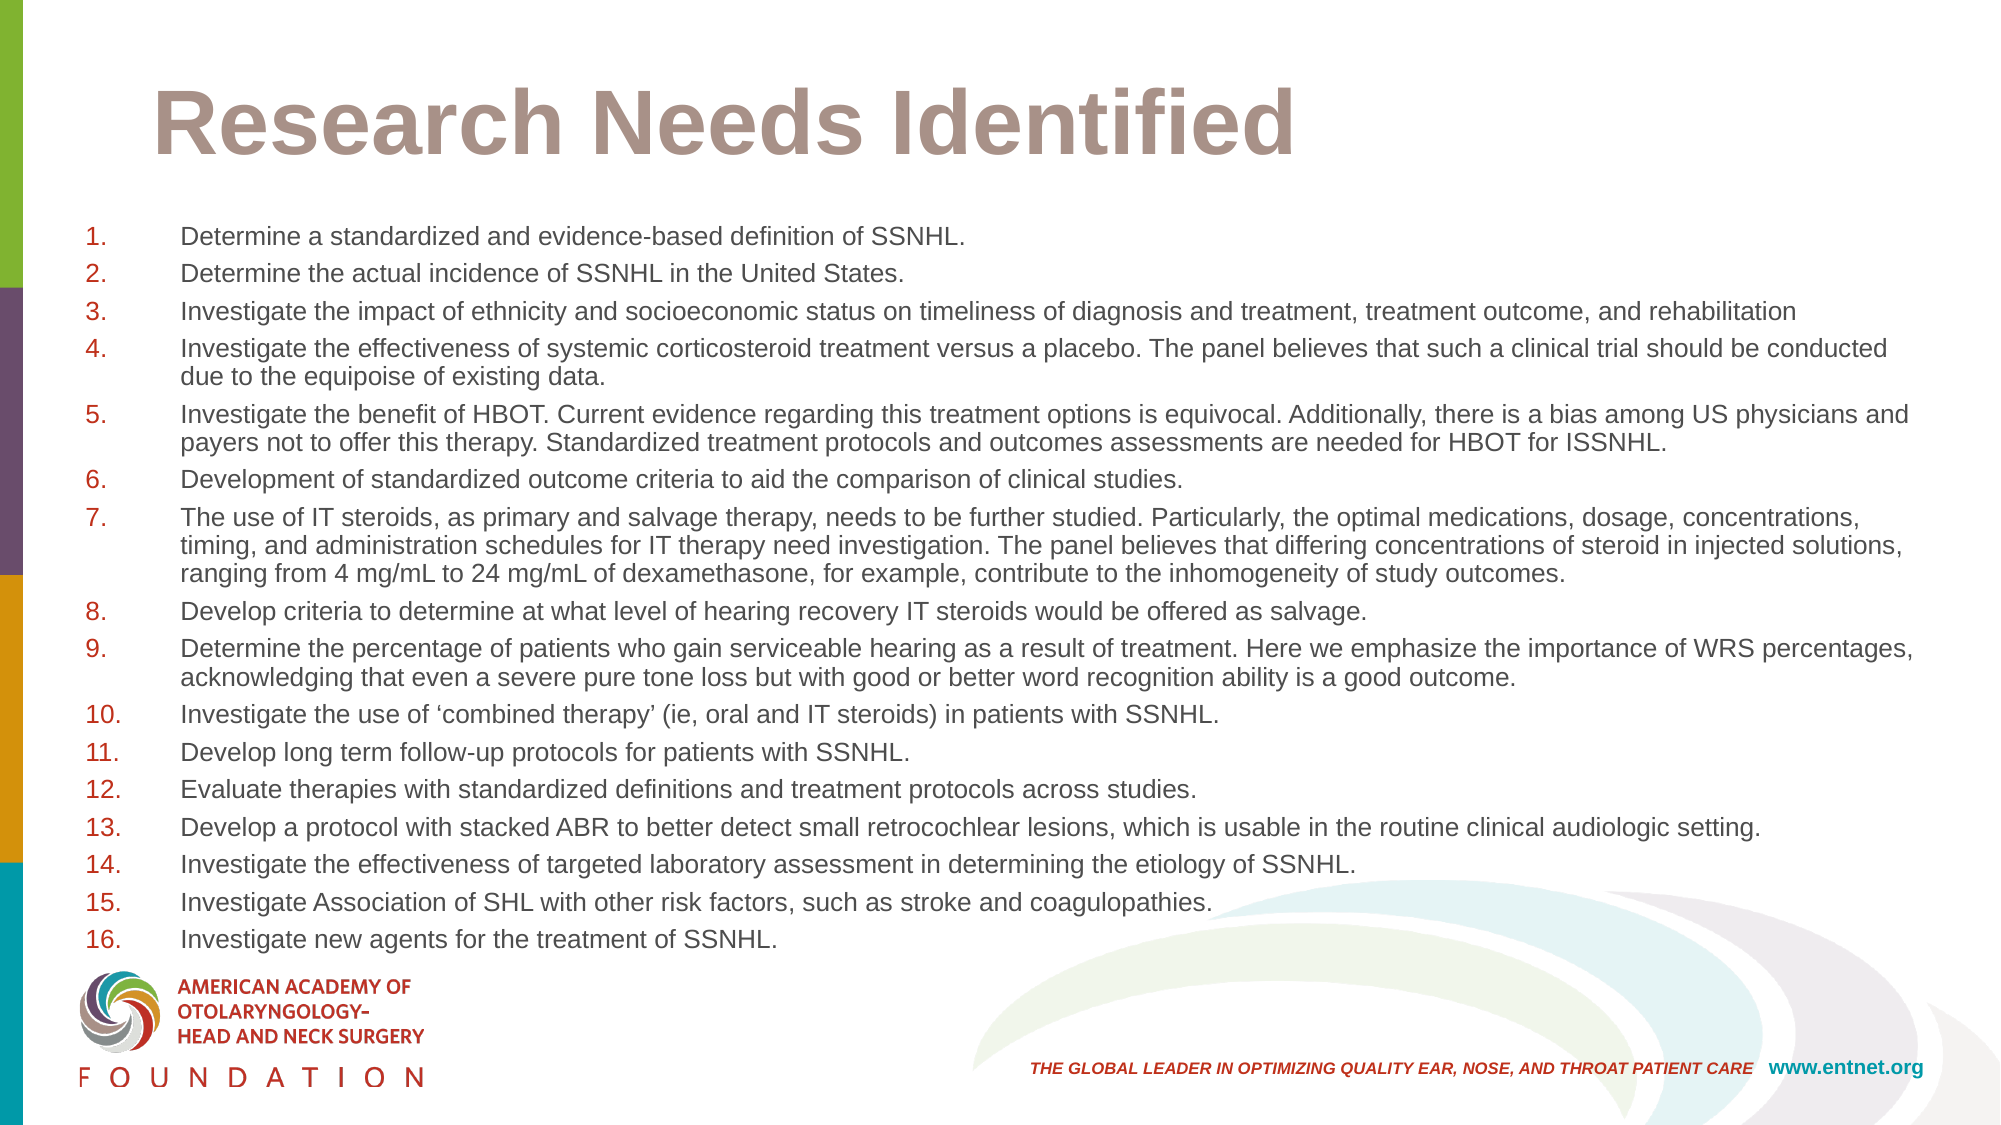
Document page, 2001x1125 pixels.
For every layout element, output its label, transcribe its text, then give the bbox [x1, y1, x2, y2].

picture [965, 780, 2001, 1125]
list Determine a standardized and evidence-based definition of SSNHL. Determine the actual incidence of SSNHL in the United States. Investigate the impact of ethnicity and socioeconomic status on timeliness of diagnosis and treatment, treatment outcome, and rehabilitation Investigate the effectiveness of systemic corticosteroid treatment versus a placebo. The panel believes that such a clinical trial should be conducted due to the equipoise of existing data. Investigate the benefit of HBOT. Current evidence regarding this treatment options is equivocal. Additionally, there is a bias among US physicians and payers not to offer this therapy. Standardized treatment protocols and outcomes assessments are needed for HBOT for ISSNHL. Development of standardized outcome criteria to aid the comparison of clinical studies. The use of IT steroids, as primary and salvage therapy, needs to be further studied. Particularly, the optimal medications, dosage, concentrations, timing, and administration schedules for IT therapy need investigation. The panel believes that differing concentrations of steroid in injected solutions, ranging from 4 mg/mL to 24 mg/mL of dexamethasone, for example, contribute to the inhomogeneity of study outcomes. Develop criteria to determine at what level of hearing recovery IT steroids would be offered as salvage. Determine the percentage of patients who gain serviceable hearing as a result of treatment. Here we emphasize the importance of WRS percentages, acknowledging that even a severe pure tone loss but with good or better word recognition ability is a good outcome. Investigate the use of ‘combined therapy’ (ie, oral and IT steroids) in patients with SSNHL. Develop long term follow-up protocols for patients with SSNHL. Evaluate therapies with standardized definitions and treatment protocols across studies. Develop a protocol with stacked ABR to better detect small retrocochlear lesions, which is usable in the routine clinical audiologic setting. Investigate the effectiveness of targeted laboratory assessment in determining the etiology of SSNHL. Investigate Association of SHL with other risk factors, such as stroke and coagulopathies. Investigate new agents for the treatment of SSNHL. [70, 215, 1949, 984]
title Research Needs Identified [137, 59, 1863, 191]
